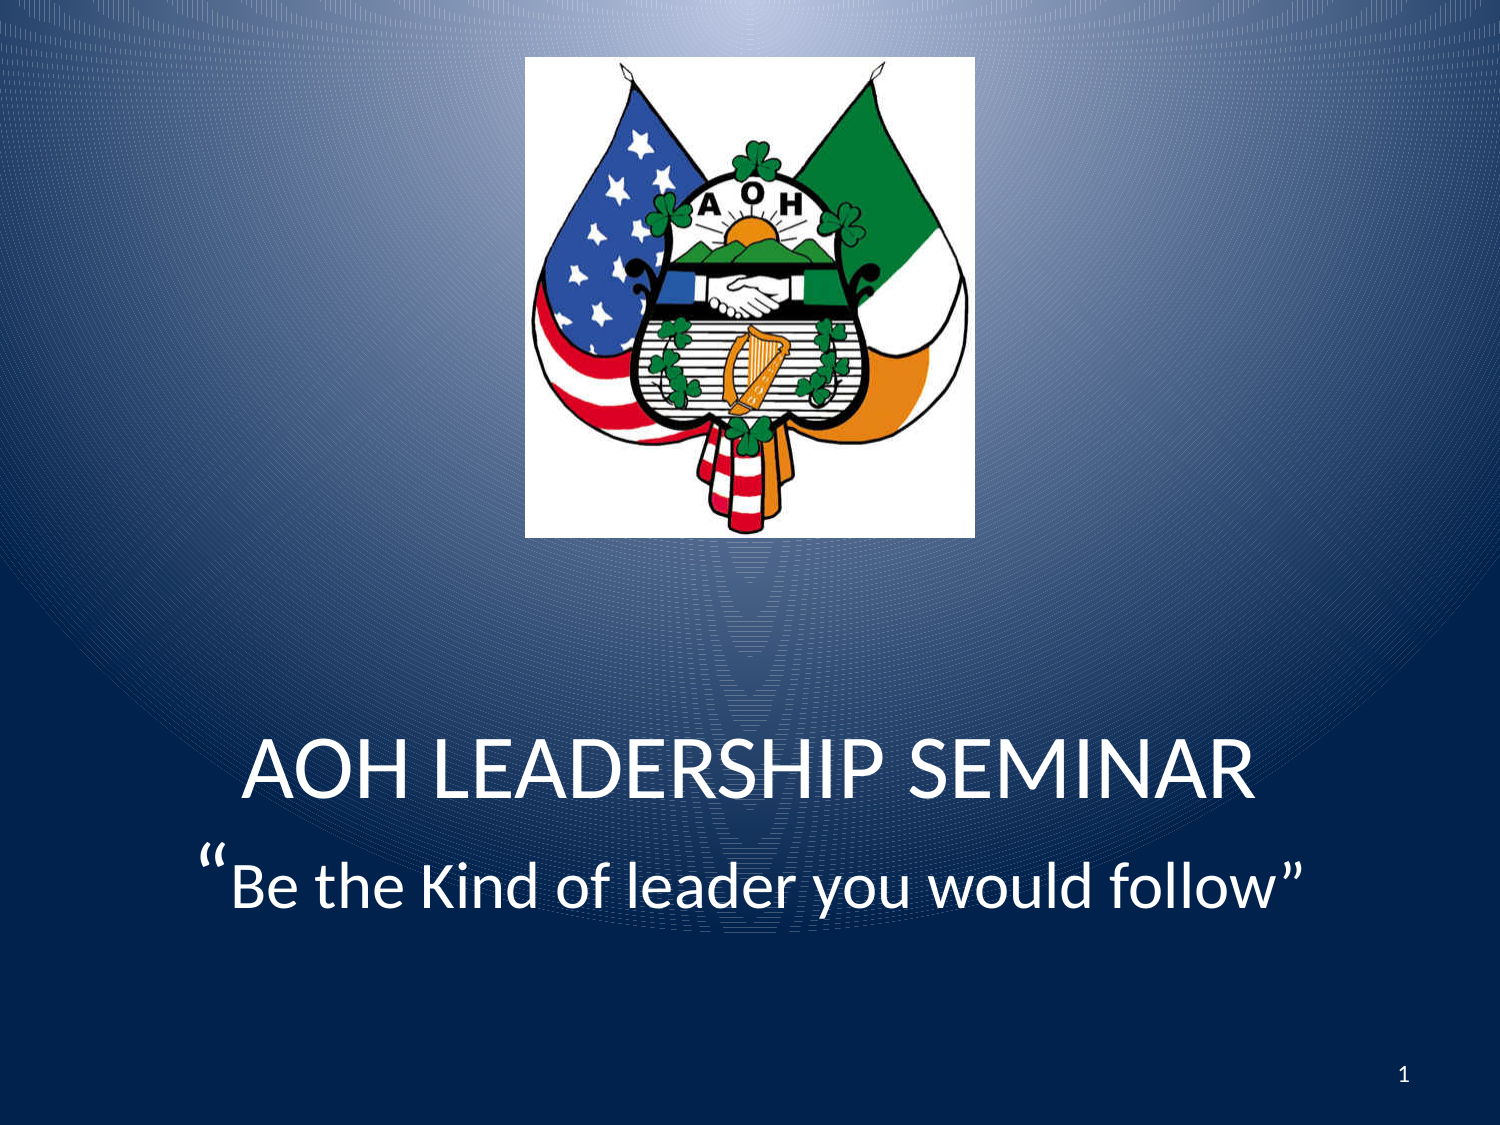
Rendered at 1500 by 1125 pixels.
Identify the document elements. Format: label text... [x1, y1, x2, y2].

slide_number 1 [1074, 1042, 1425, 1103]
picture [524, 57, 976, 538]
title AOH LEADERSHIP SEMINAR “Be the Kind of leader you would follow” [112, 696, 1388, 938]
